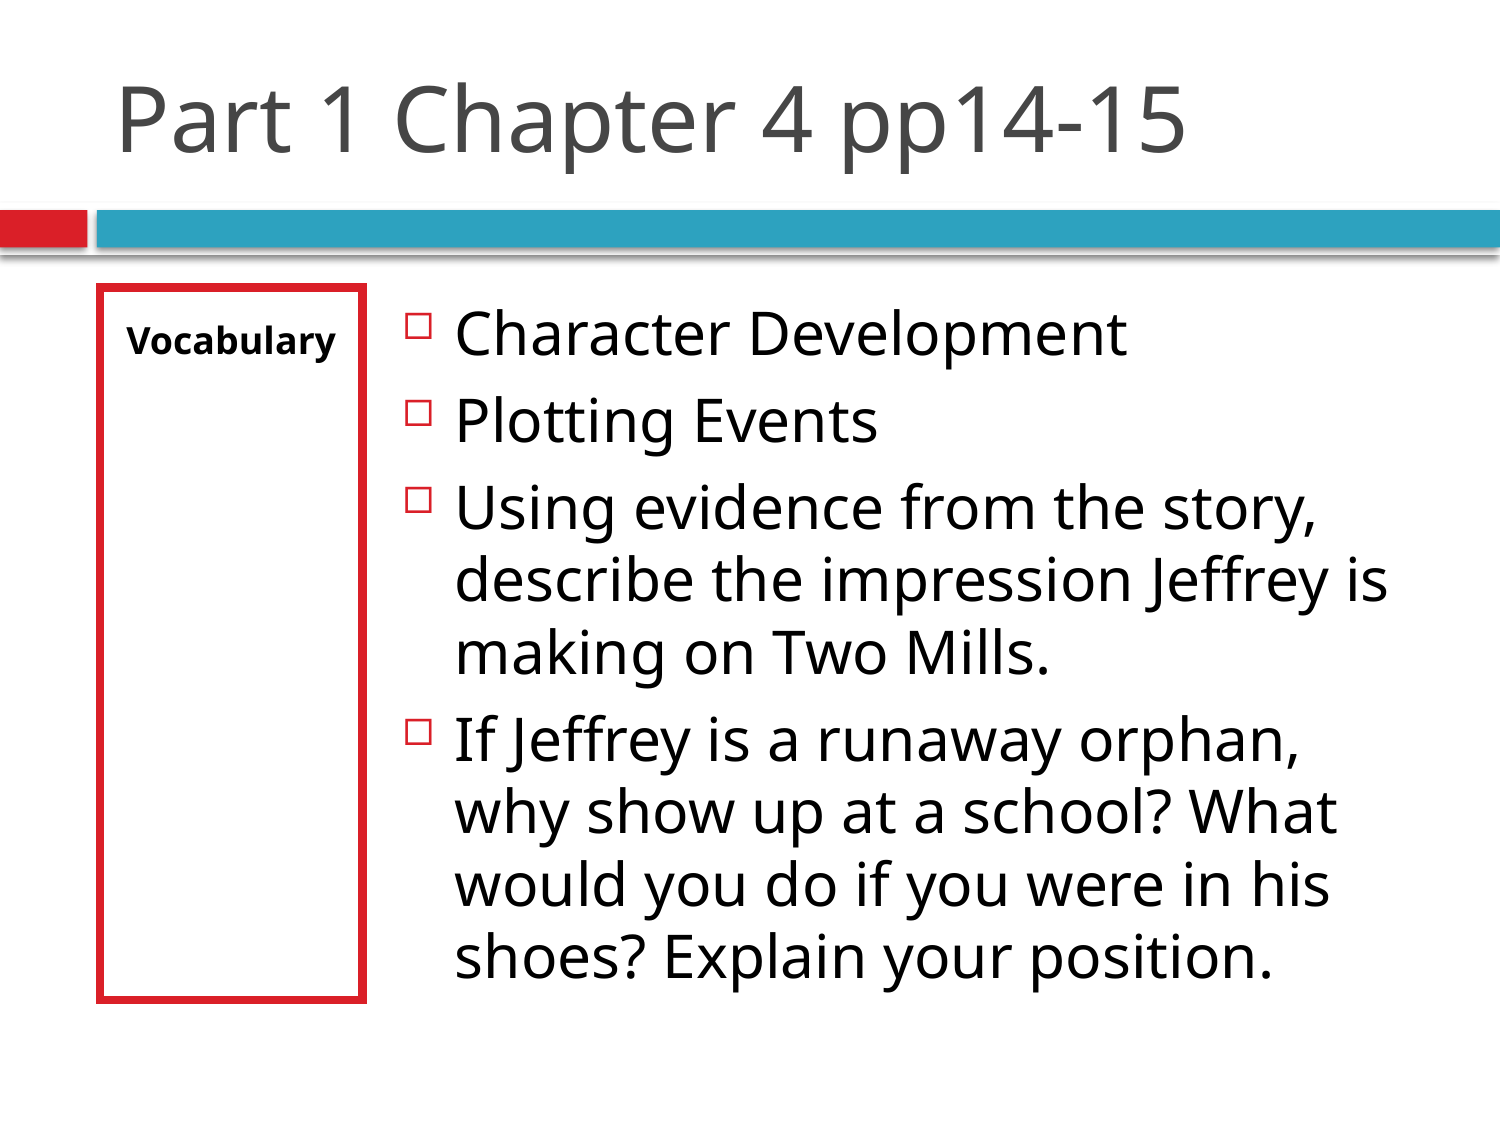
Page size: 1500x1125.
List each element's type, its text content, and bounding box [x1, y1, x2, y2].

list Vocabulary [96, 283, 367, 1004]
title Part 1 Chapter 4 pp14-15 [99, 44, 1425, 188]
list Character Development Plotting Events Using evidence from the story, describe the impression Jeffrey is making on Two Mills. If Jeffrey is a runaway orphan, why show up at a school? What would you do if you were in his shoes? Explain your position. [387, 287, 1438, 1013]
